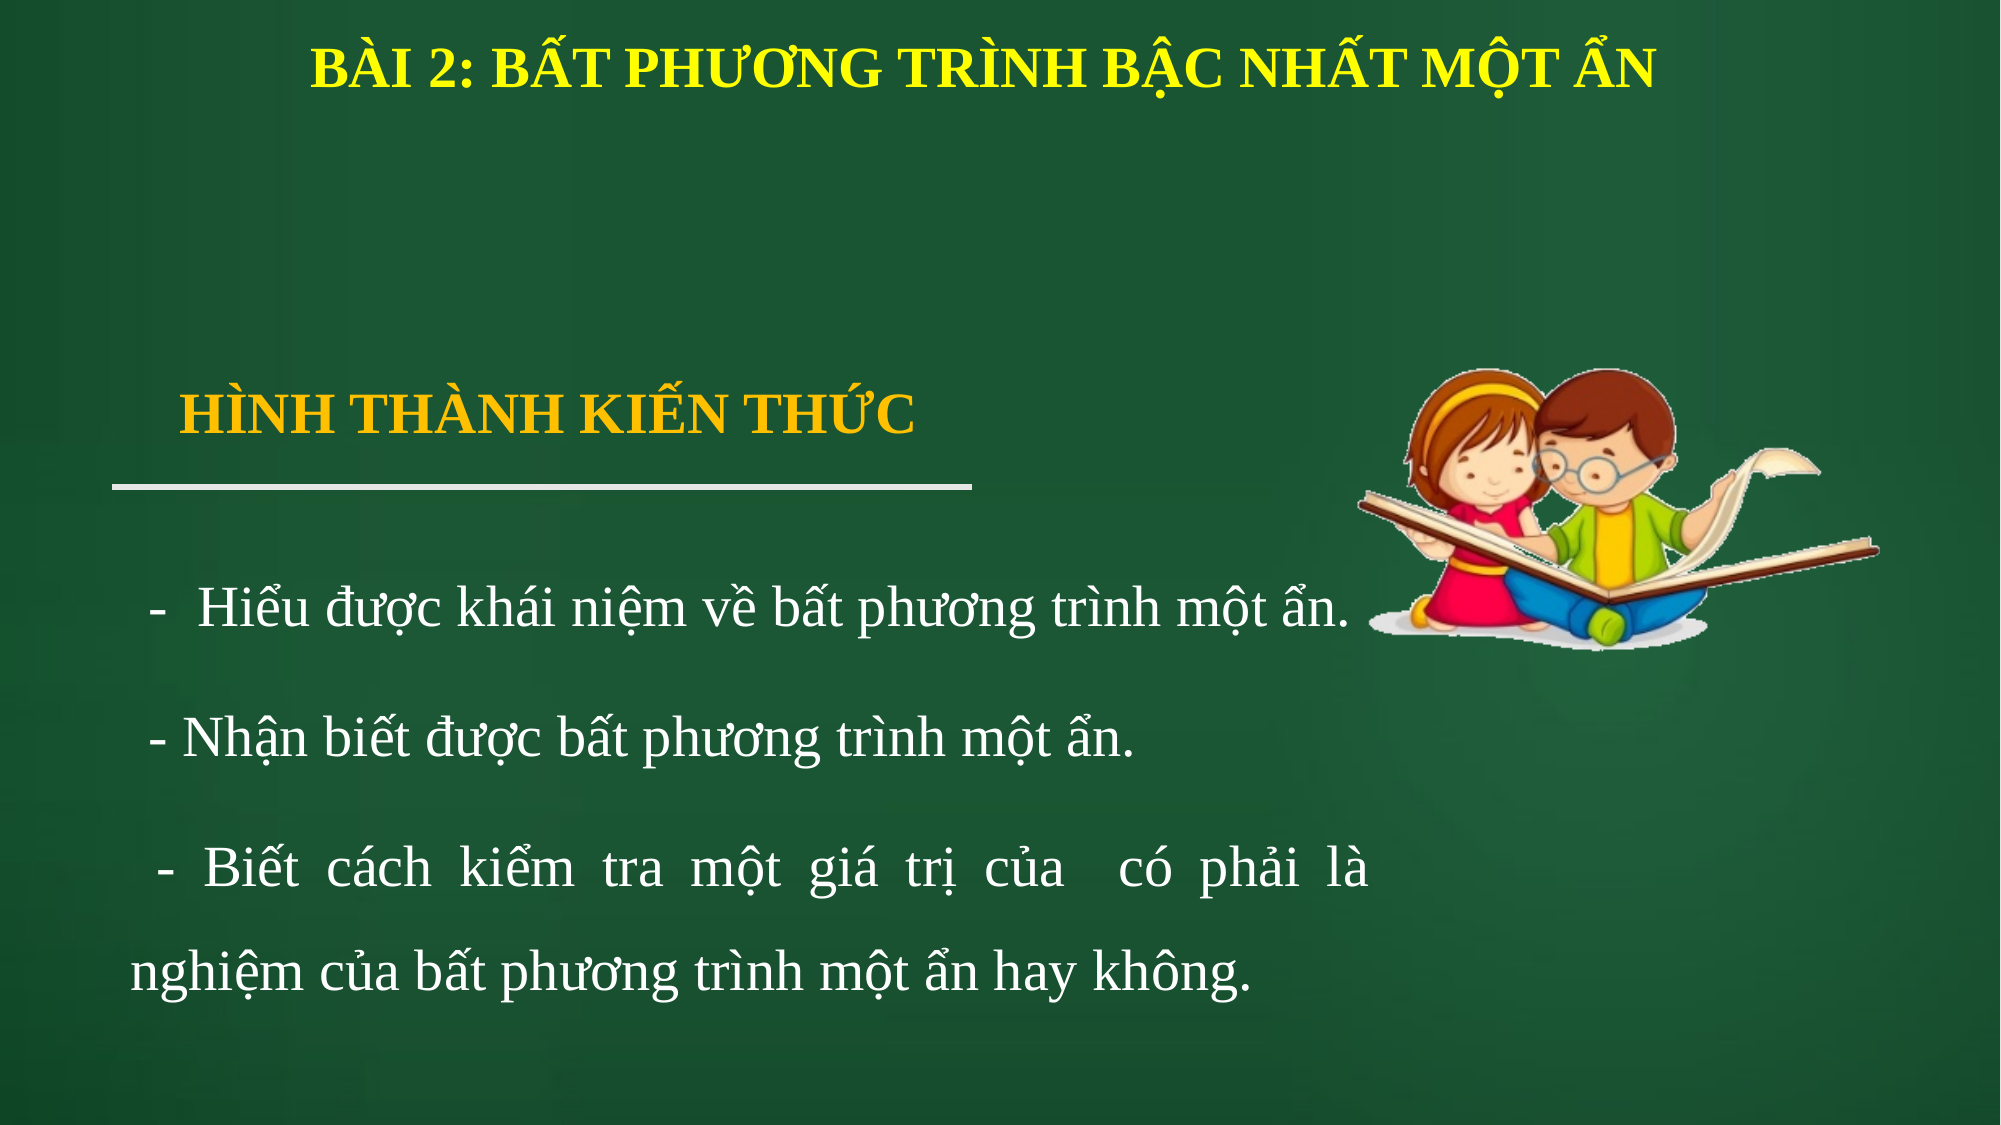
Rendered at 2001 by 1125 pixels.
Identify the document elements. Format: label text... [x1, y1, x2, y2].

text_box HÌNH THÀNH KIẾN THỨC [111, 350, 972, 479]
title BÀI 2: BẤT PHƯƠNG TRÌNH BẬC NHẤT MỘT ẨN [295, 0, 2000, 93]
picture [0, 0, 2001, 1125]
